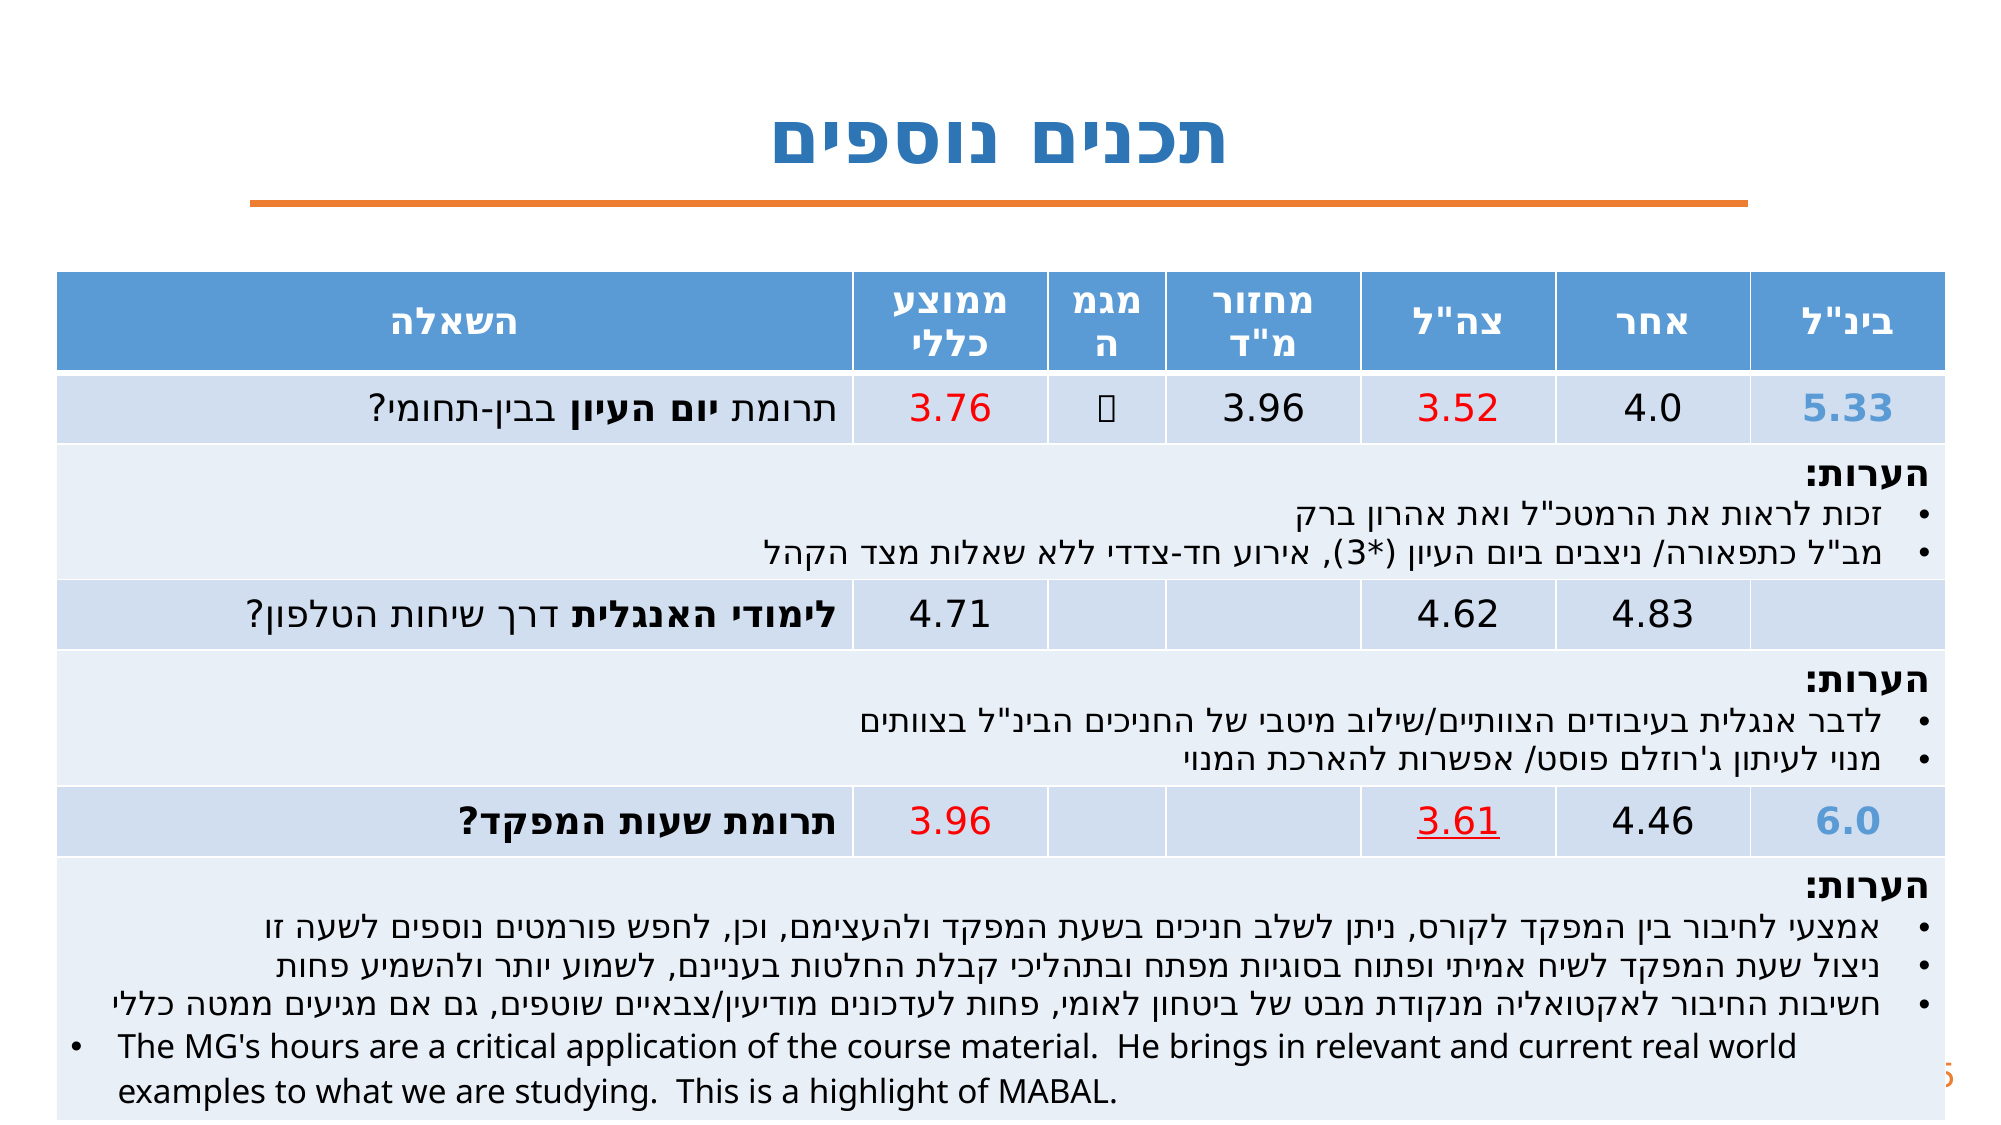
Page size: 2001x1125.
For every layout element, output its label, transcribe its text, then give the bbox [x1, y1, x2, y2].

table_header אחר [1557, 272, 1750, 370]
table_cell [1049, 580, 1165, 649]
table_cell 5.33 [1751, 376, 1945, 443]
table_cell 4.46 [1557, 787, 1750, 856]
table_header בינ"ל [1751, 272, 1945, 370]
title תכנים נוספים [137, 30, 1863, 248]
table_cell 3.96 [854, 787, 1047, 856]
table_cell [1049, 787, 1165, 856]
table_cell 4.71 [854, 580, 1047, 649]
table_header השאלה [57, 272, 852, 370]
table_cell הערות: לדבר אנגלית בעיבודים הצוותיים/שילוב מיטבי של החניכים הבינ"ל בצוותים מנוי לעיתון ג'רוזלם פוסט/ אפשרות להארכת המנוי [57, 651, 1945, 785]
table_cell הערות: אמצעי לחיבור בין המפקד לקורס, ניתן לשלב חניכים בשעת המפקד ולהעצימם, וכן, לחפש פורמטים נוספים לשעה זו ניצול שעת המפקד לשיח אמיתי ופתוח בסוגיות מפתח ובתהליכי קבלת החלטות בעניינם, לשמוע יותר ולהשמיע פחות חשיבות החיבור לאקטואליה מנקודת מבט של ביטחון לאומי, פחות לעדכונים מודיעין/צבאיים שוטפים, גם אם מגיעים ממטה כללי The MG's hours are a critical application of the course material. He brings in relevant and current real world examples to what we are studying. This is a highlight of MABAL. [57, 858, 1945, 1120]
table_header ממוצע כללי [854, 272, 1047, 370]
table_cell תרומת יום העיון בבין-תחומי? [57, 376, 852, 443]
table_cell 3.96 [1167, 376, 1360, 443]
table_header מחזור מ"ד [1167, 272, 1360, 370]
table_header צה"ל [1362, 272, 1555, 370]
table_cell תרומת שעות המפקד? [57, 787, 852, 856]
table_header מגמה [1049, 272, 1165, 370]
table_cell לימודי האנגלית דרך שיחות הטלפון? [57, 580, 852, 649]
table_cell [1167, 787, 1360, 856]
table_cell 6.0 [1751, 787, 1945, 856]
table_cell 3.76 [854, 376, 1047, 443]
table_cell [1751, 580, 1945, 649]
table_cell 3.52 [1362, 376, 1555, 443]
table_cell 4.62 [1362, 580, 1555, 649]
table_cell 4.0 [1557, 376, 1750, 443]
table_cell הערות: זכות לראות את הרמטכ"ל ואת אהרון ברק מב"ל כתפאורה/ ניצבים ביום העיון (*3), אירוע חד-צדדי ללא שאלות מצד הקהל [57, 445, 1945, 579]
table_cell 4.83 [1557, 580, 1750, 649]
table_cell  [1049, 376, 1165, 443]
table_cell 3.61 [1362, 787, 1555, 856]
table_cell [1167, 580, 1360, 649]
